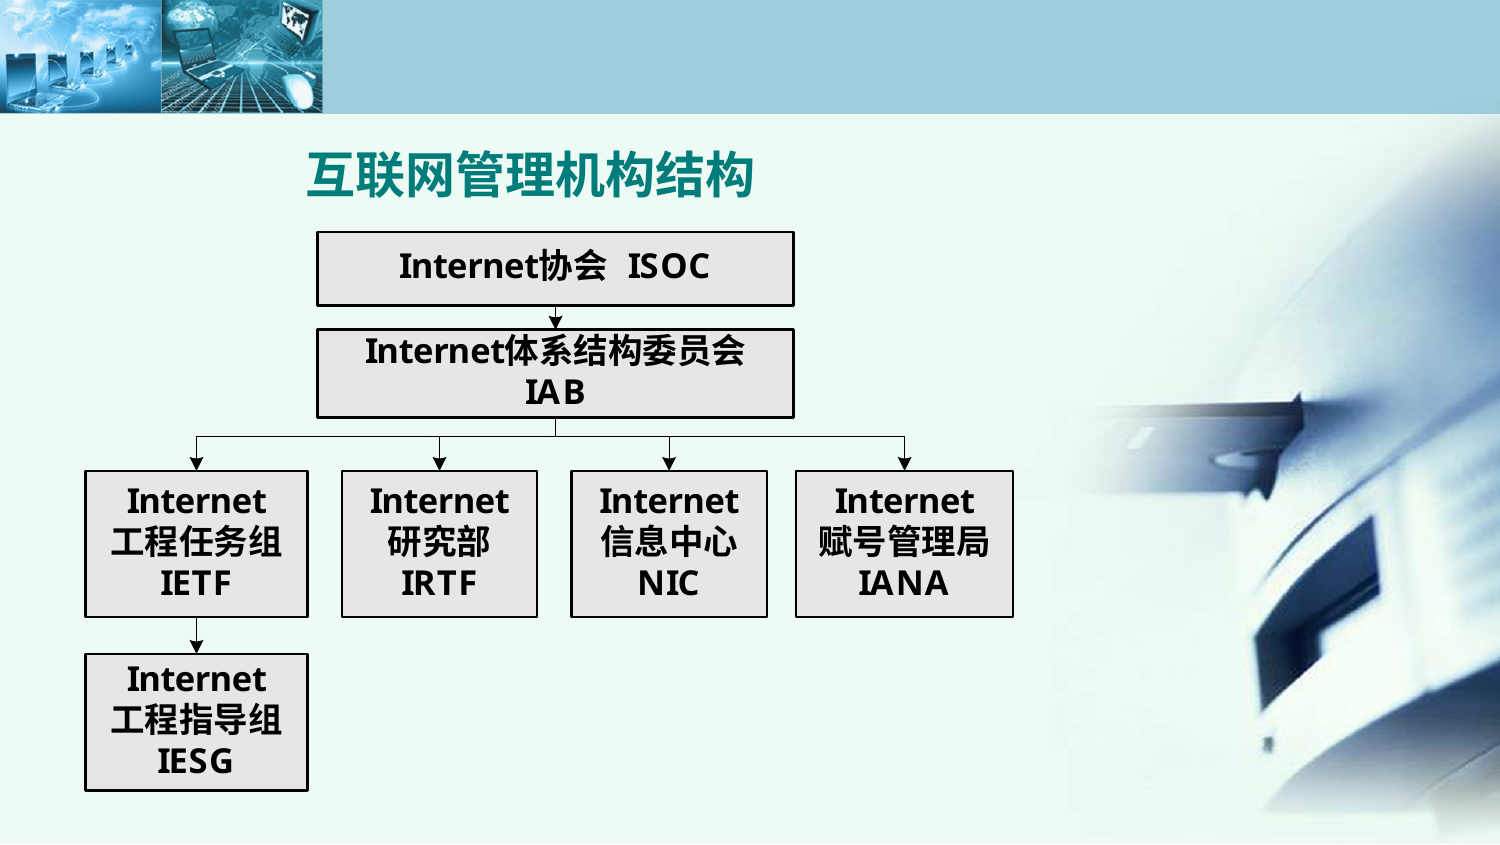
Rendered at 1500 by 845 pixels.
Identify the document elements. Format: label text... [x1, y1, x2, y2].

title 互联网管理机构结构 [112, 114, 950, 222]
picture [0, 1, 1500, 844]
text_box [78, 225, 1020, 798]
